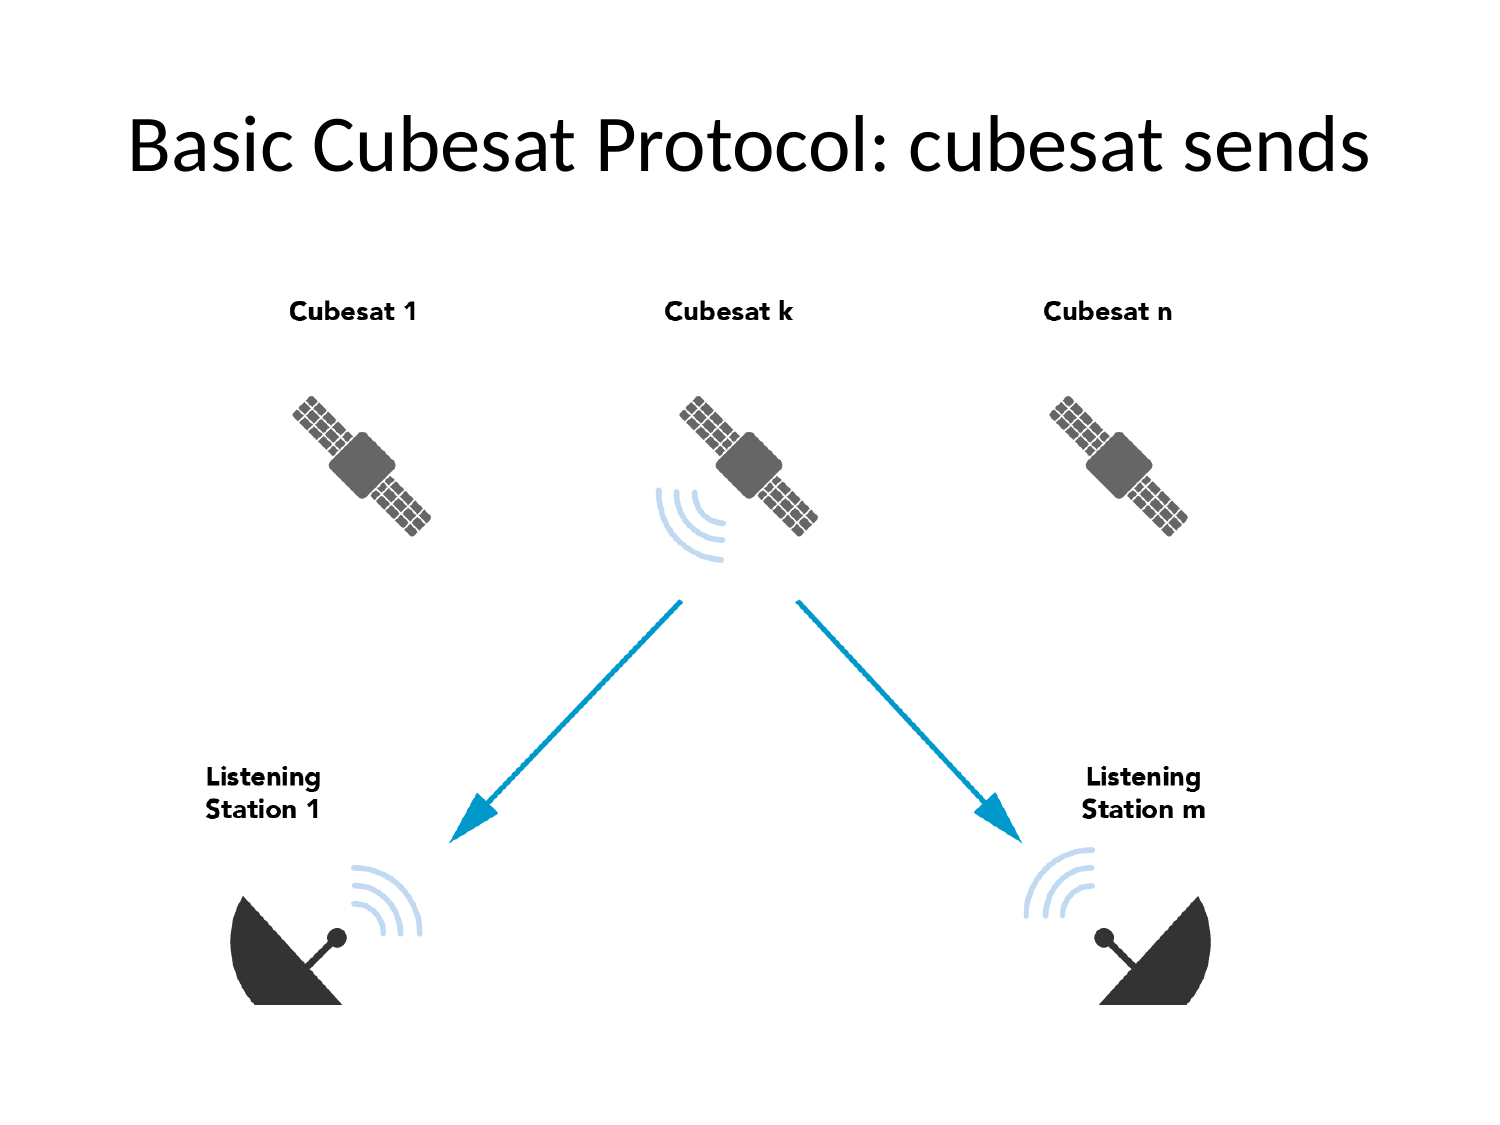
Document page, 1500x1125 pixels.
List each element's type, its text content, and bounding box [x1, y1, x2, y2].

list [74, 262, 1426, 1006]
title Basic Cubesat Protocol: cubesat sends [75, 45, 1425, 233]
